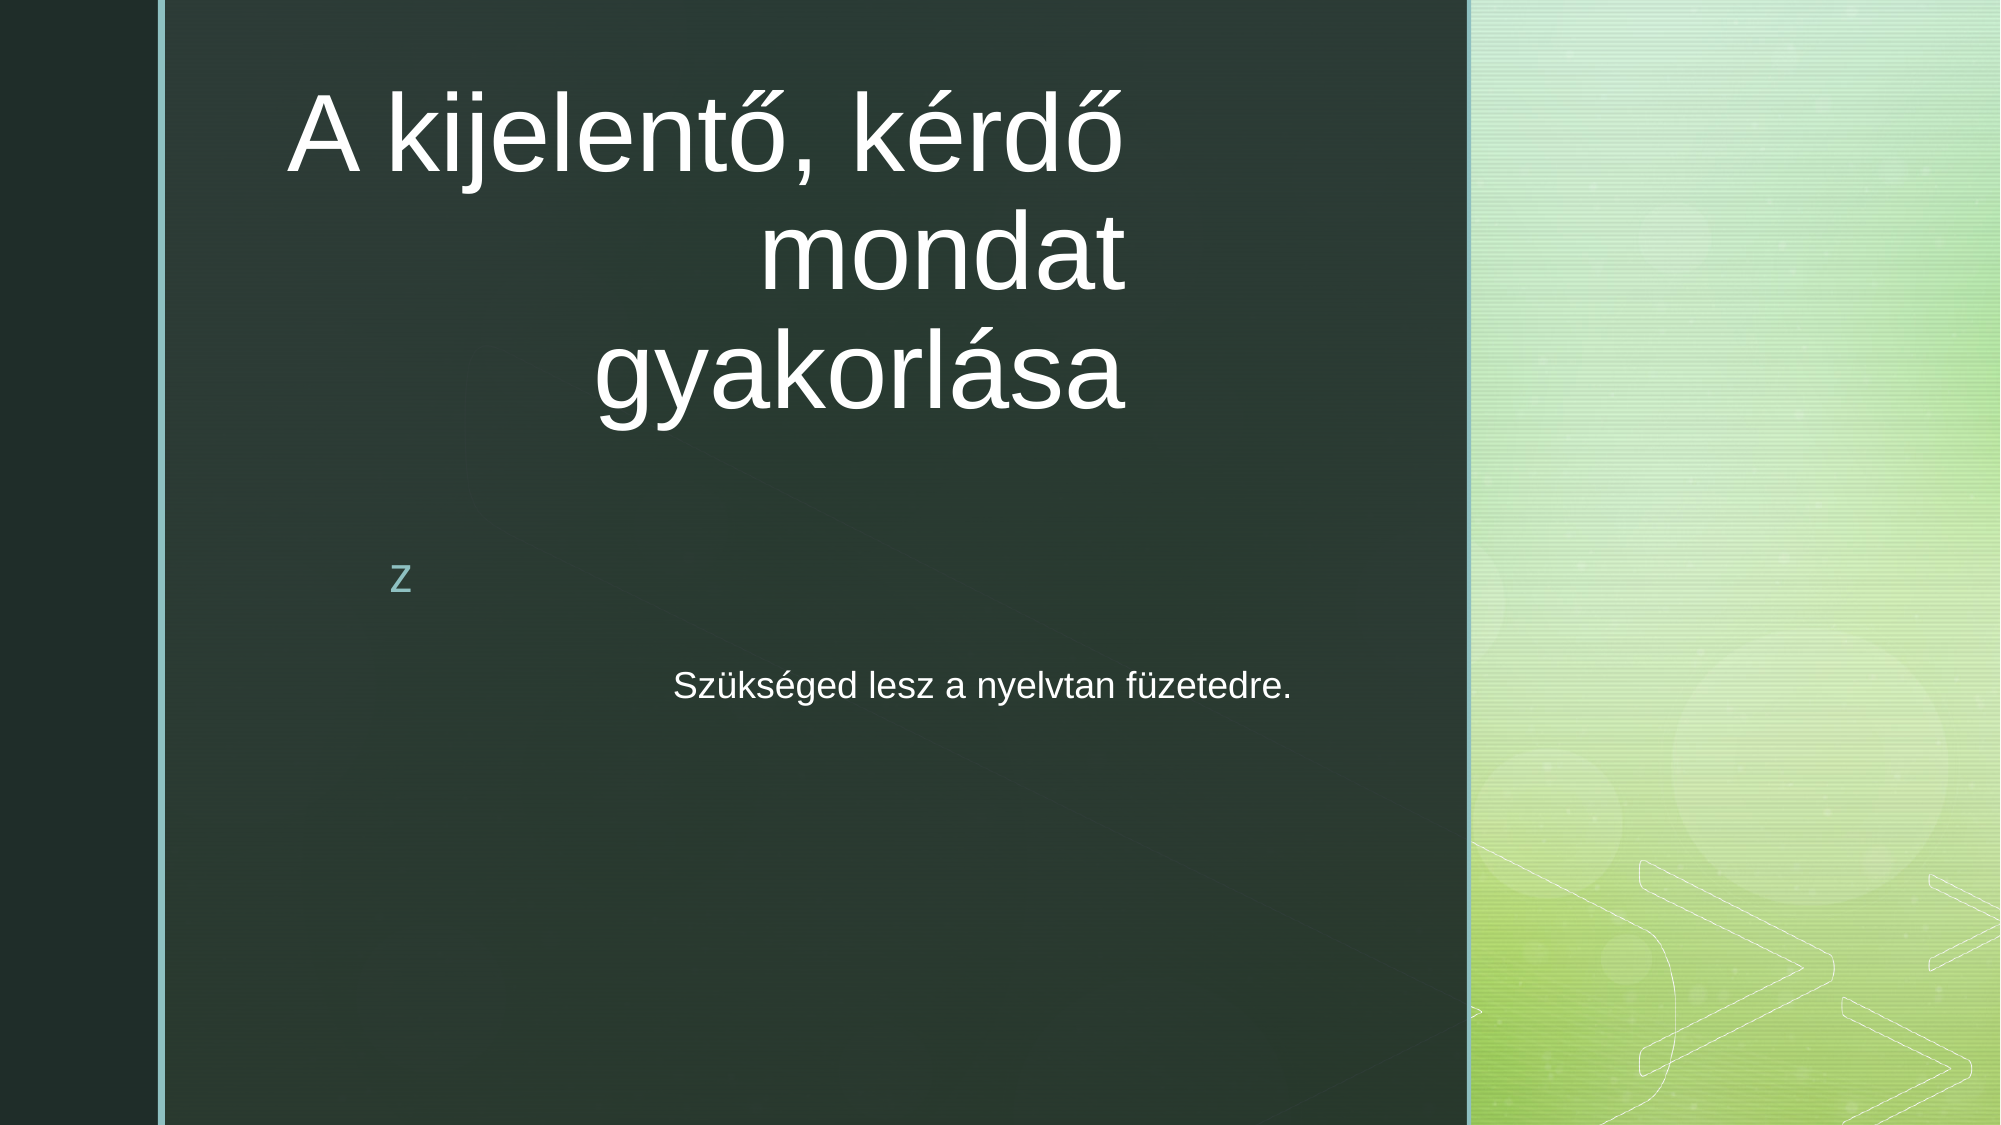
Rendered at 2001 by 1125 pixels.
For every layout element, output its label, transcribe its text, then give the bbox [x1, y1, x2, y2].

picture [1472, 0, 2001, 1125]
title A kijelentő, kérdő mondat gyakorlása [236, 68, 1142, 441]
subtitle Szükséged lesz a nyelvtan füzetedre. [429, 523, 1308, 714]
